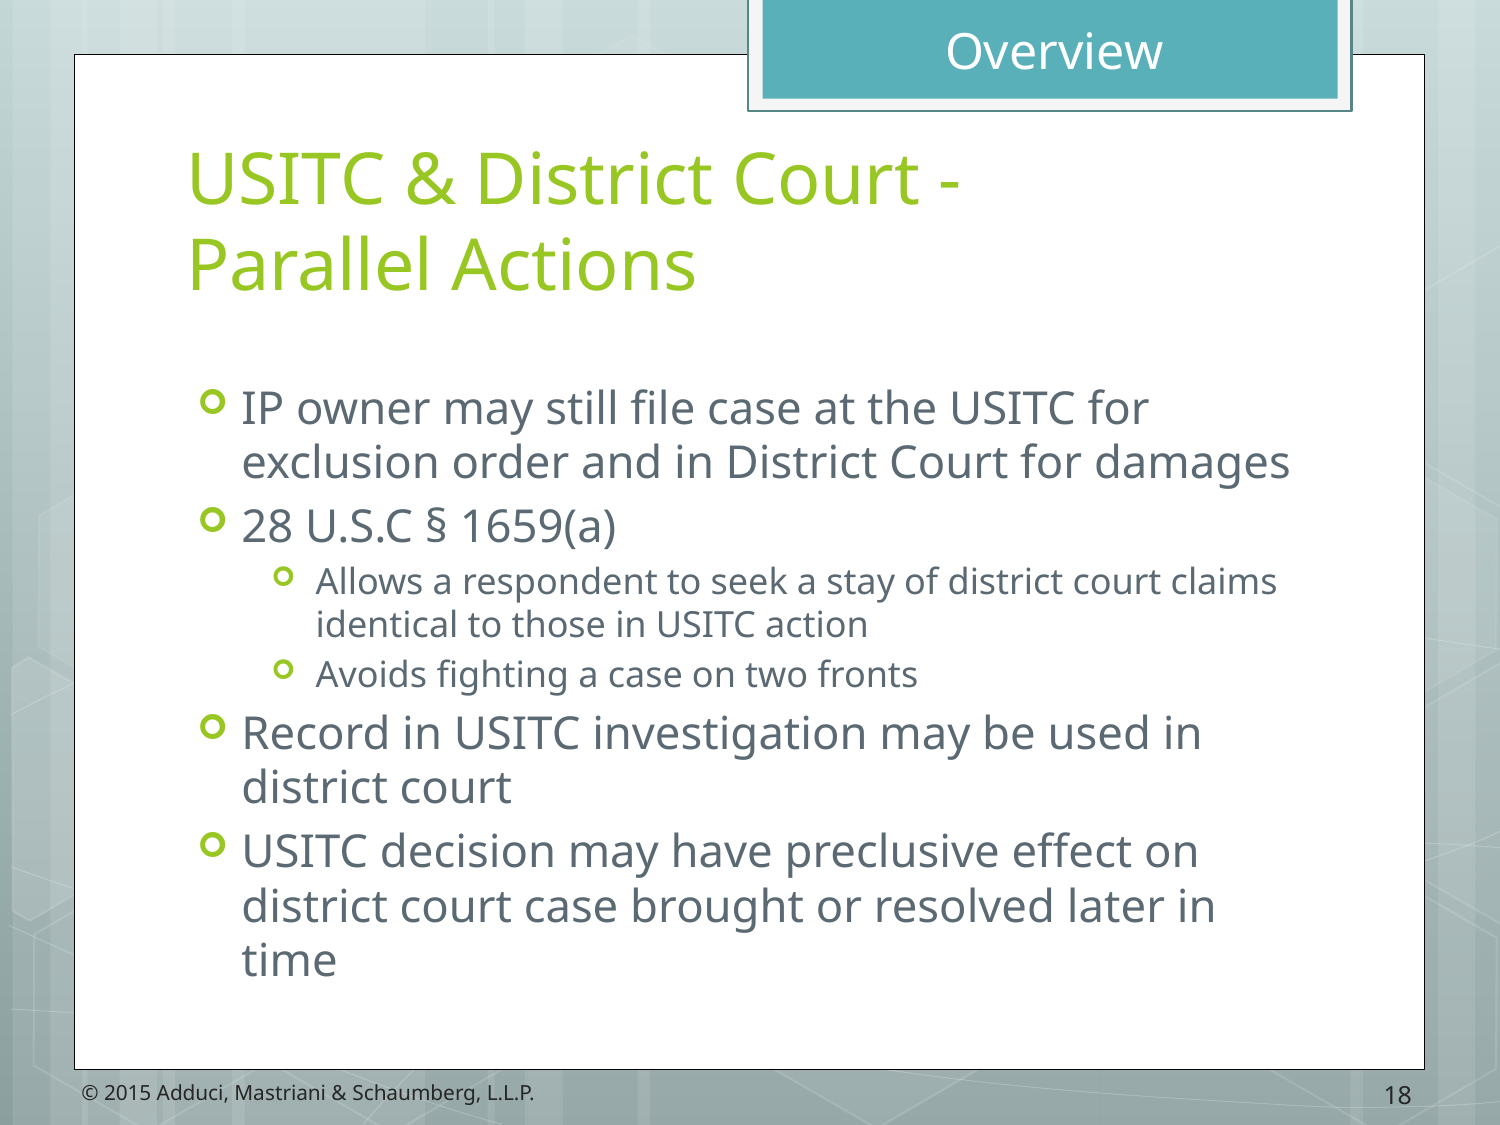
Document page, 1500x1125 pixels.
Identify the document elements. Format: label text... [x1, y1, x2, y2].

title USITC & District Court - Parallel Actions [171, 125, 1324, 313]
list Overview [761, 12, 1336, 100]
slide_number 18 [1208, 1066, 1428, 1125]
list IP owner may still file case at the USITC for exclusion order and in District Court for damages 28 U.S.C § 1659(a) Allows a respondent to seek a stay of district court claims identical to those in USITC action Avoids fighting a case on two fronts Record in USITC investigation may be used in district court USITC decision may have preclusive effect on district court case brought or resolved later in time [171, 371, 1325, 1000]
